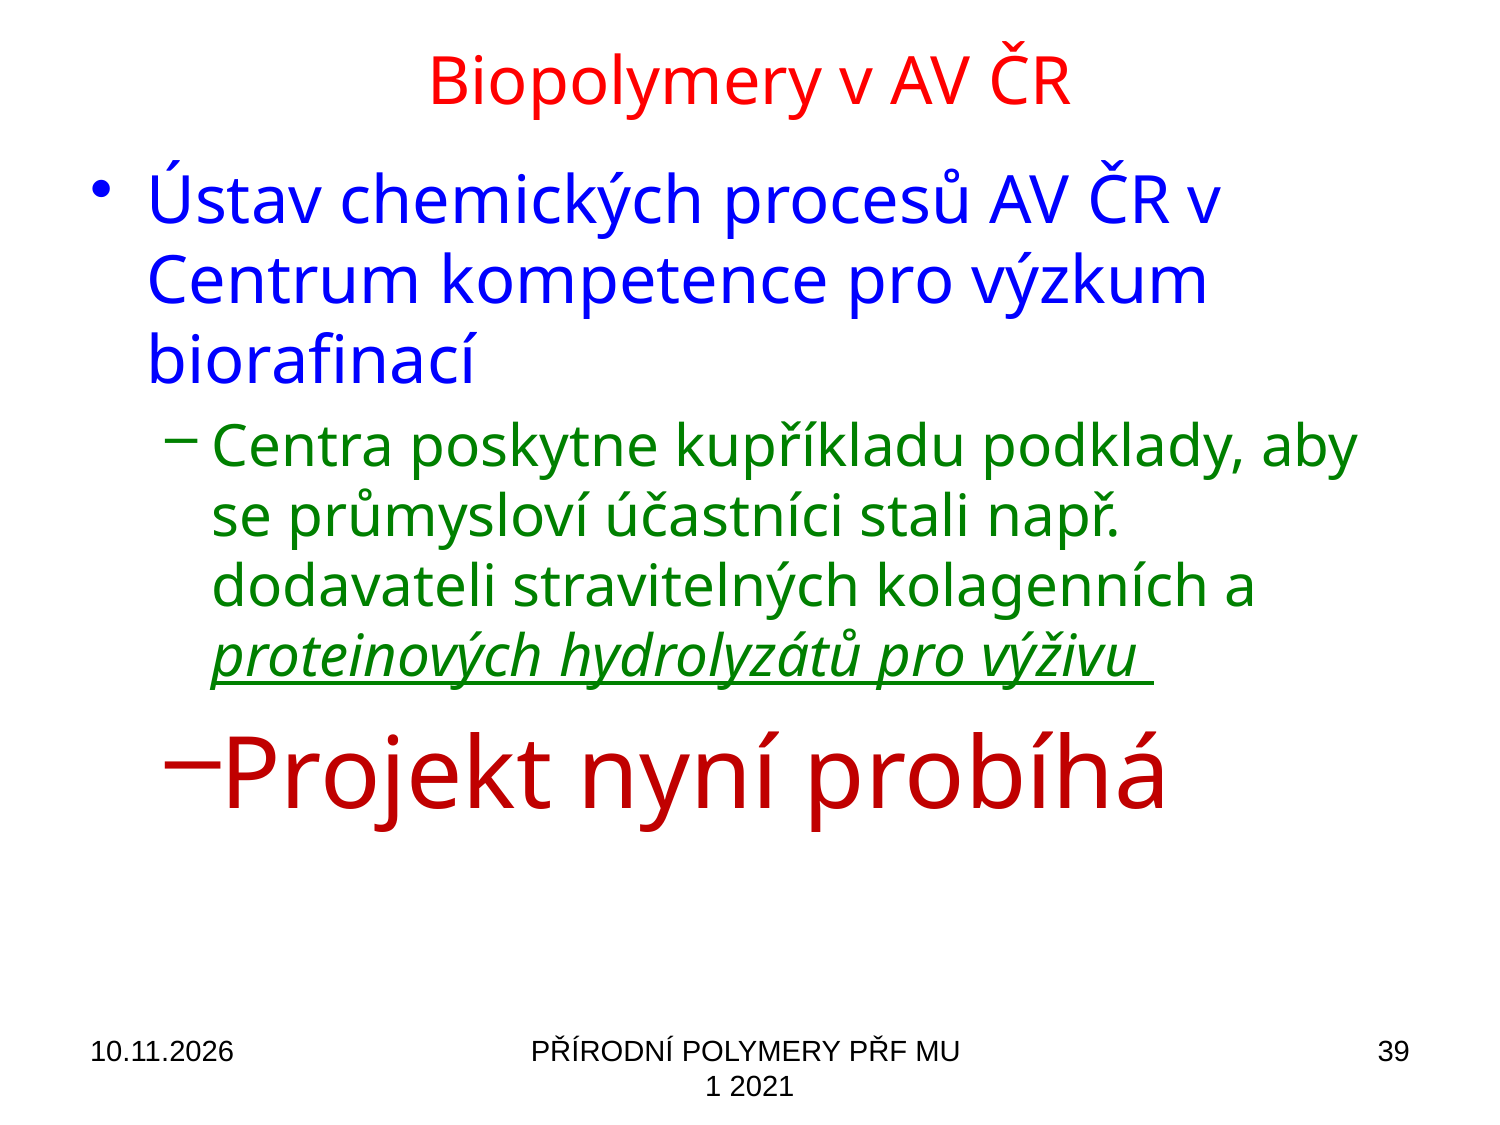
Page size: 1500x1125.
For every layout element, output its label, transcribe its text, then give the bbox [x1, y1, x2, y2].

list Ústav chemických procesů AV ČR v Centrum kompetence pro výzkum biorafinací Centra poskytne kupříkladu podklady, aby se průmysloví účastníci stali např. dodavateli stravitelných kolagenních a proteinových hydrolyzátů pro výživu Projekt nyní probíhá [74, 148, 1426, 1006]
footer PŘÍRODNÍ POLYMERY PŘF MU 1 2021 [512, 1024, 988, 1103]
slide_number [74, 1024, 426, 1103]
slide_number 39 [1074, 1024, 1426, 1103]
title Biopolymery v AV ČR [74, 30, 1426, 126]
